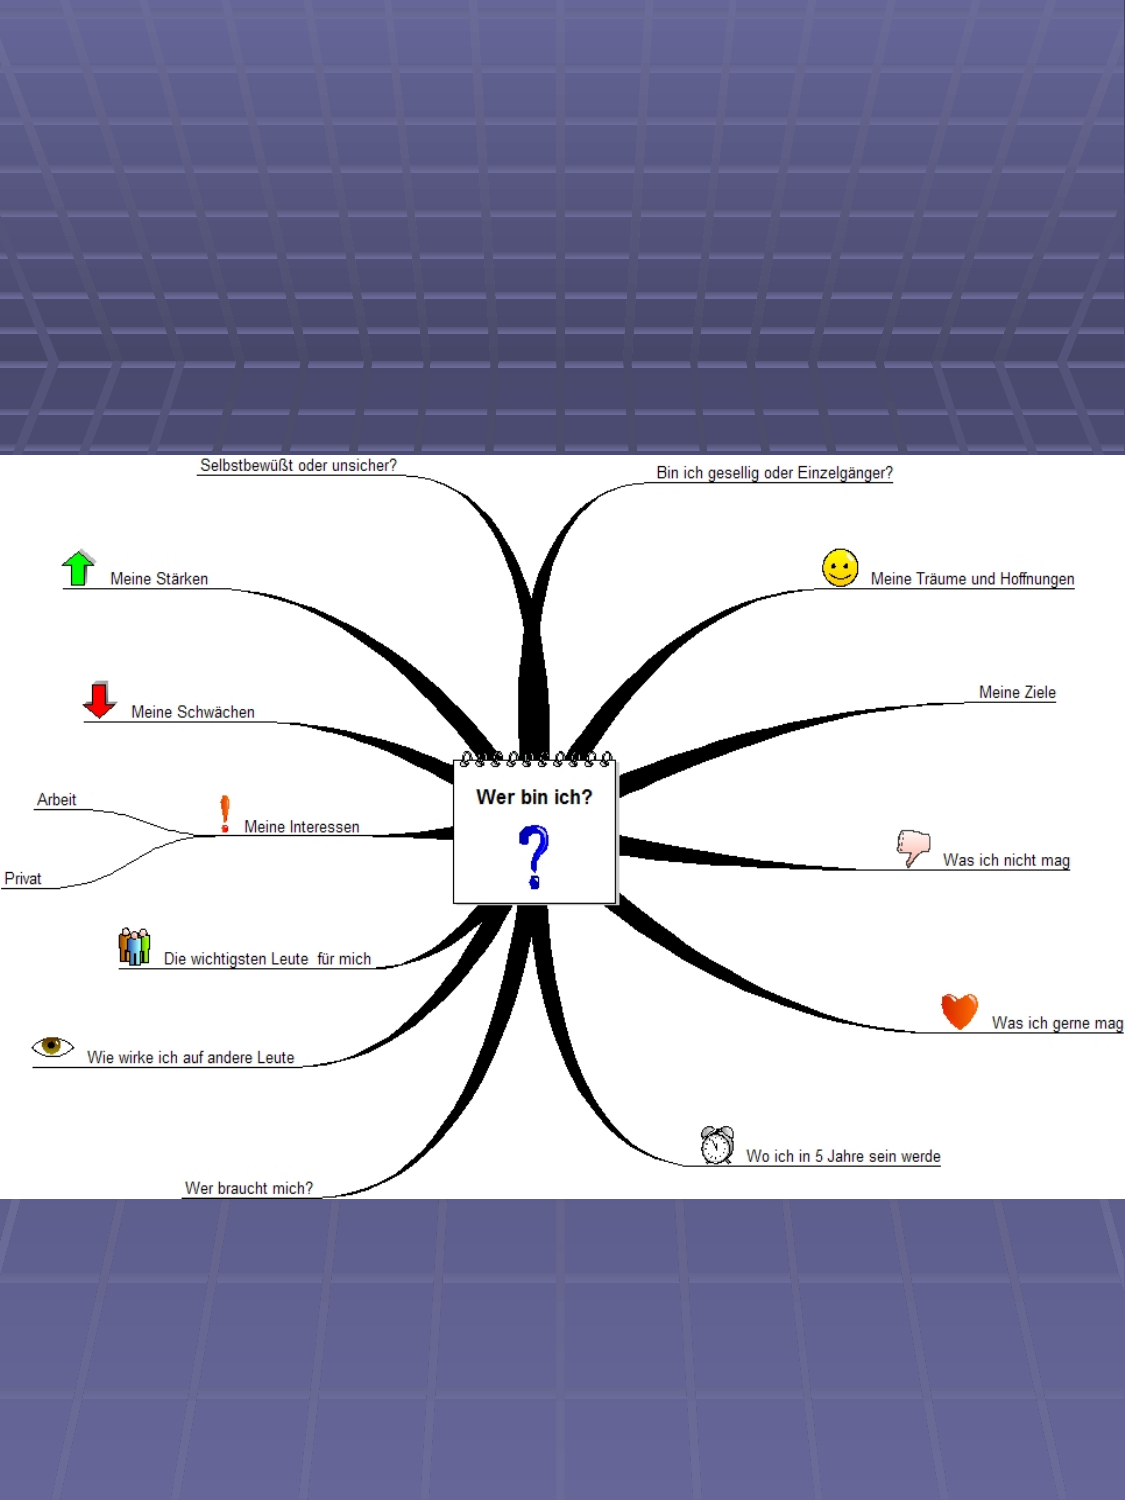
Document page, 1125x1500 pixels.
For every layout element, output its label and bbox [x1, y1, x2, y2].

list [0, 454, 1125, 1200]
